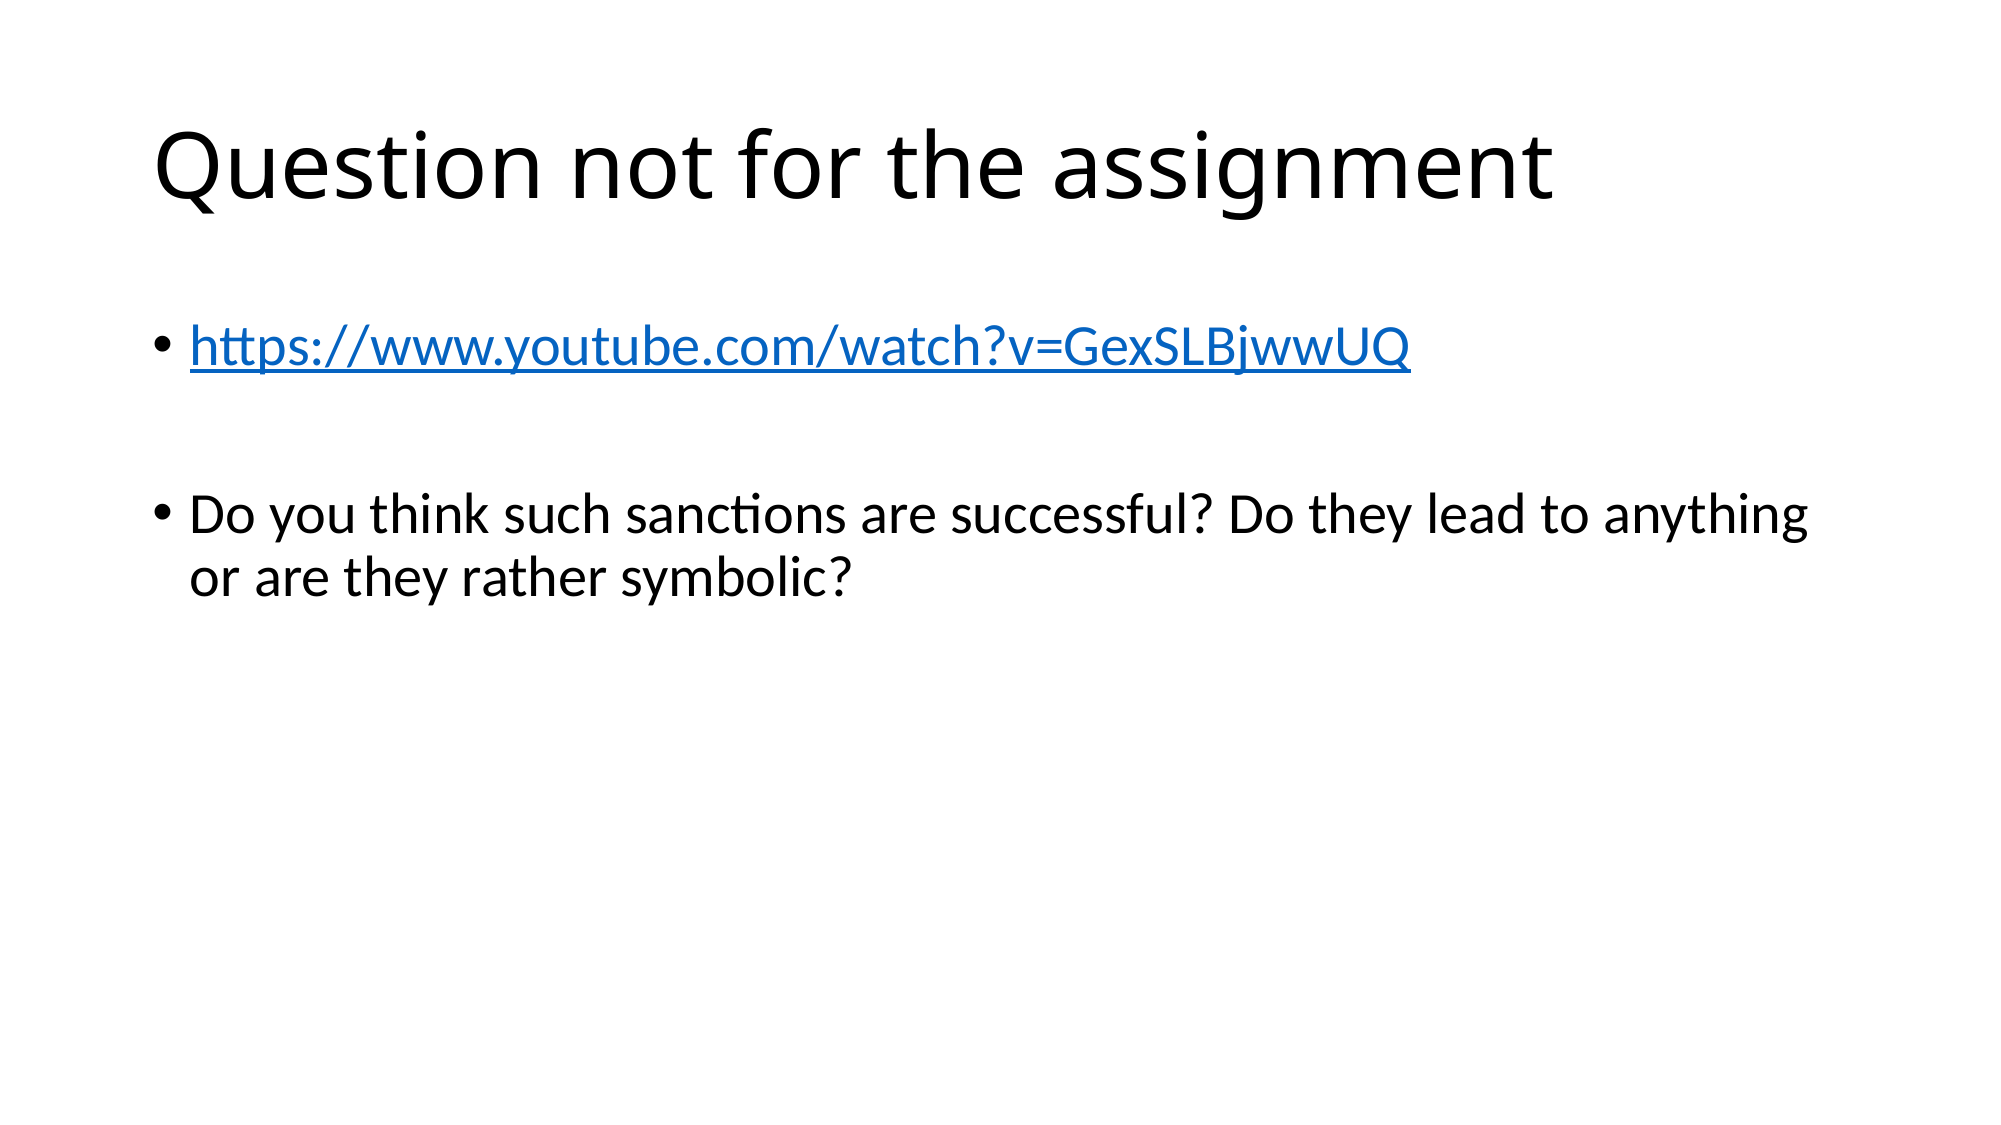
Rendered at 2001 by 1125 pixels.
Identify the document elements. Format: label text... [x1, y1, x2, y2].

list https://www.youtube.com/watch?v=GexSLBjwwUQ Do you think such sanctions are successful? Do they lead to anything or are they rather symbolic? [137, 307, 1863, 1022]
title Question not for the assignment [137, 59, 1863, 278]
